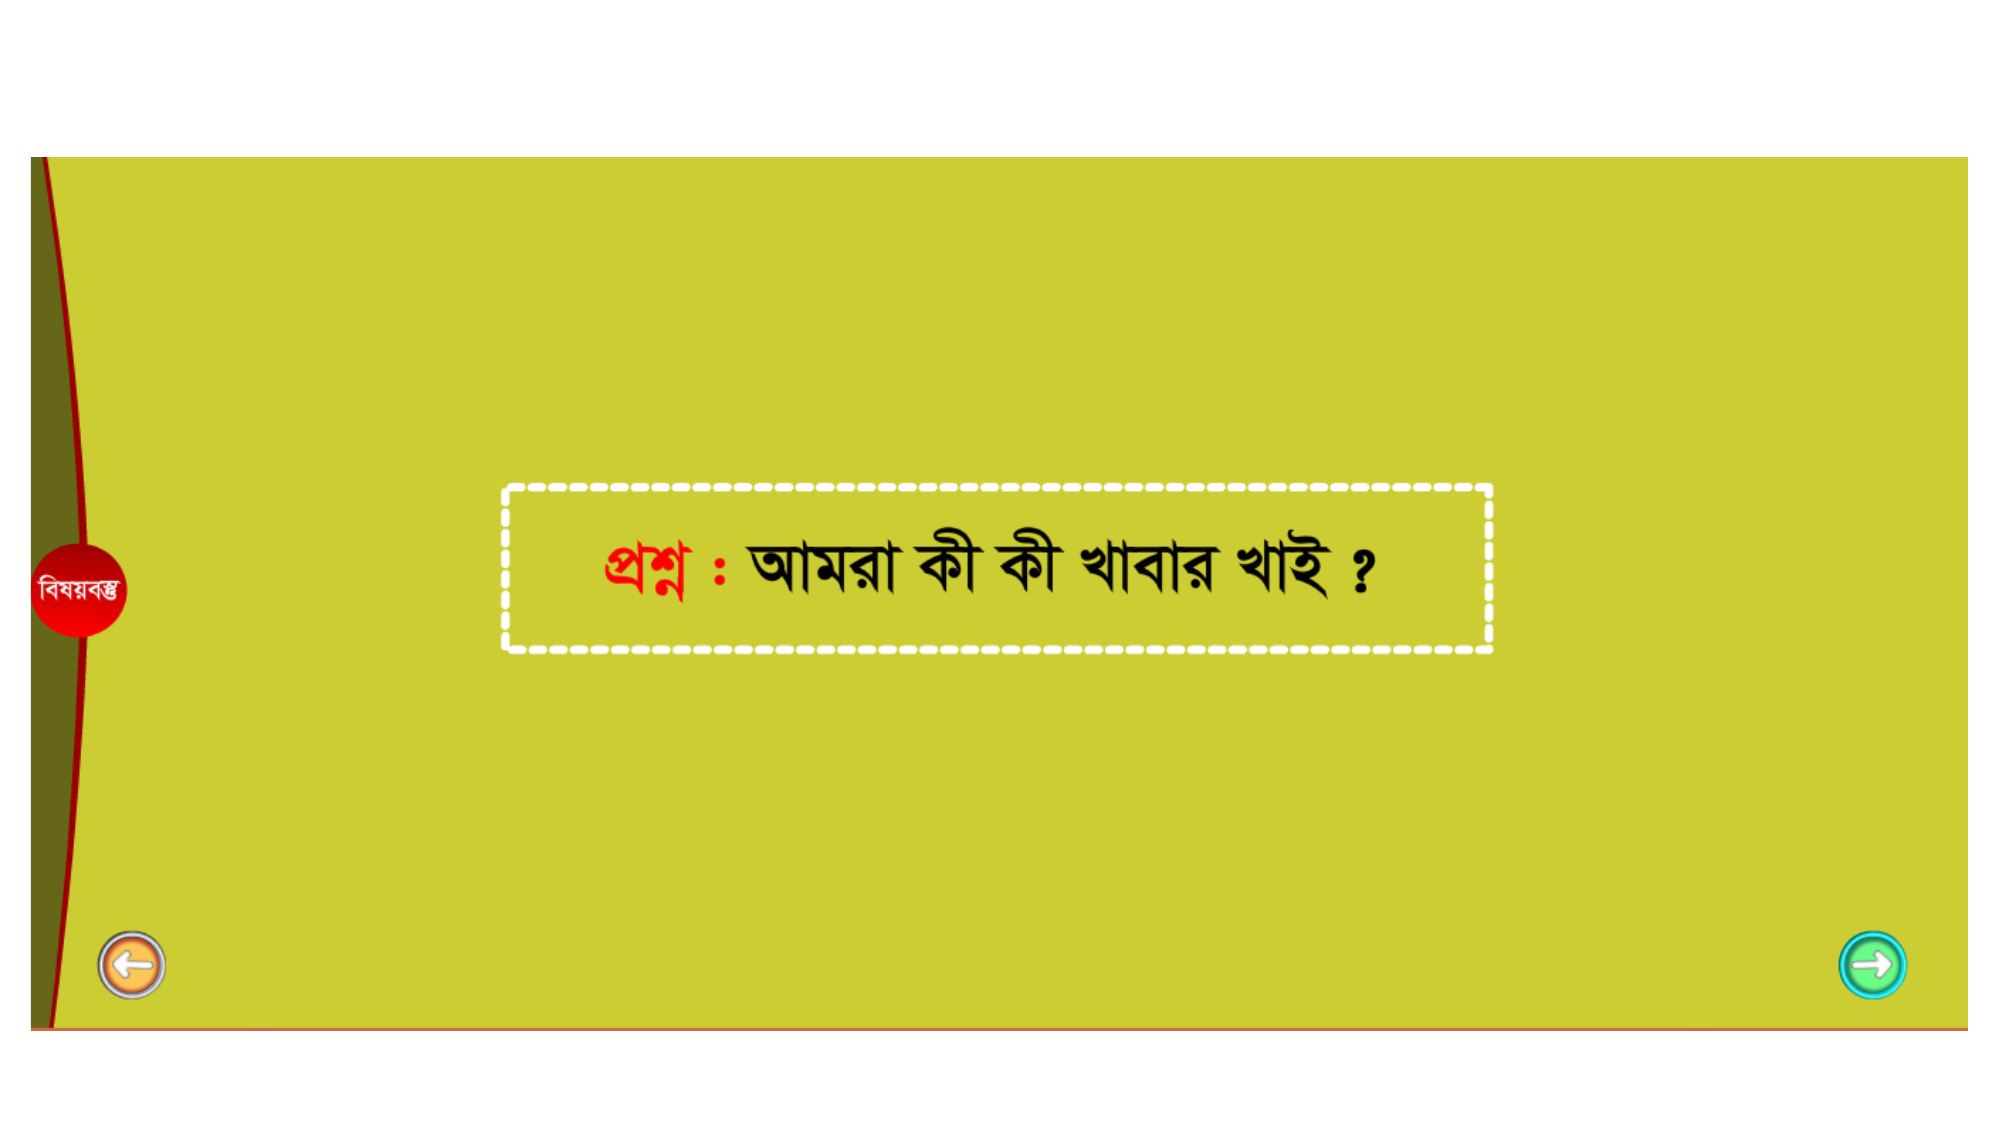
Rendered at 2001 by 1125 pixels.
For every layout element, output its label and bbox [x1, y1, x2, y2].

picture [30, 156, 1968, 1031]
